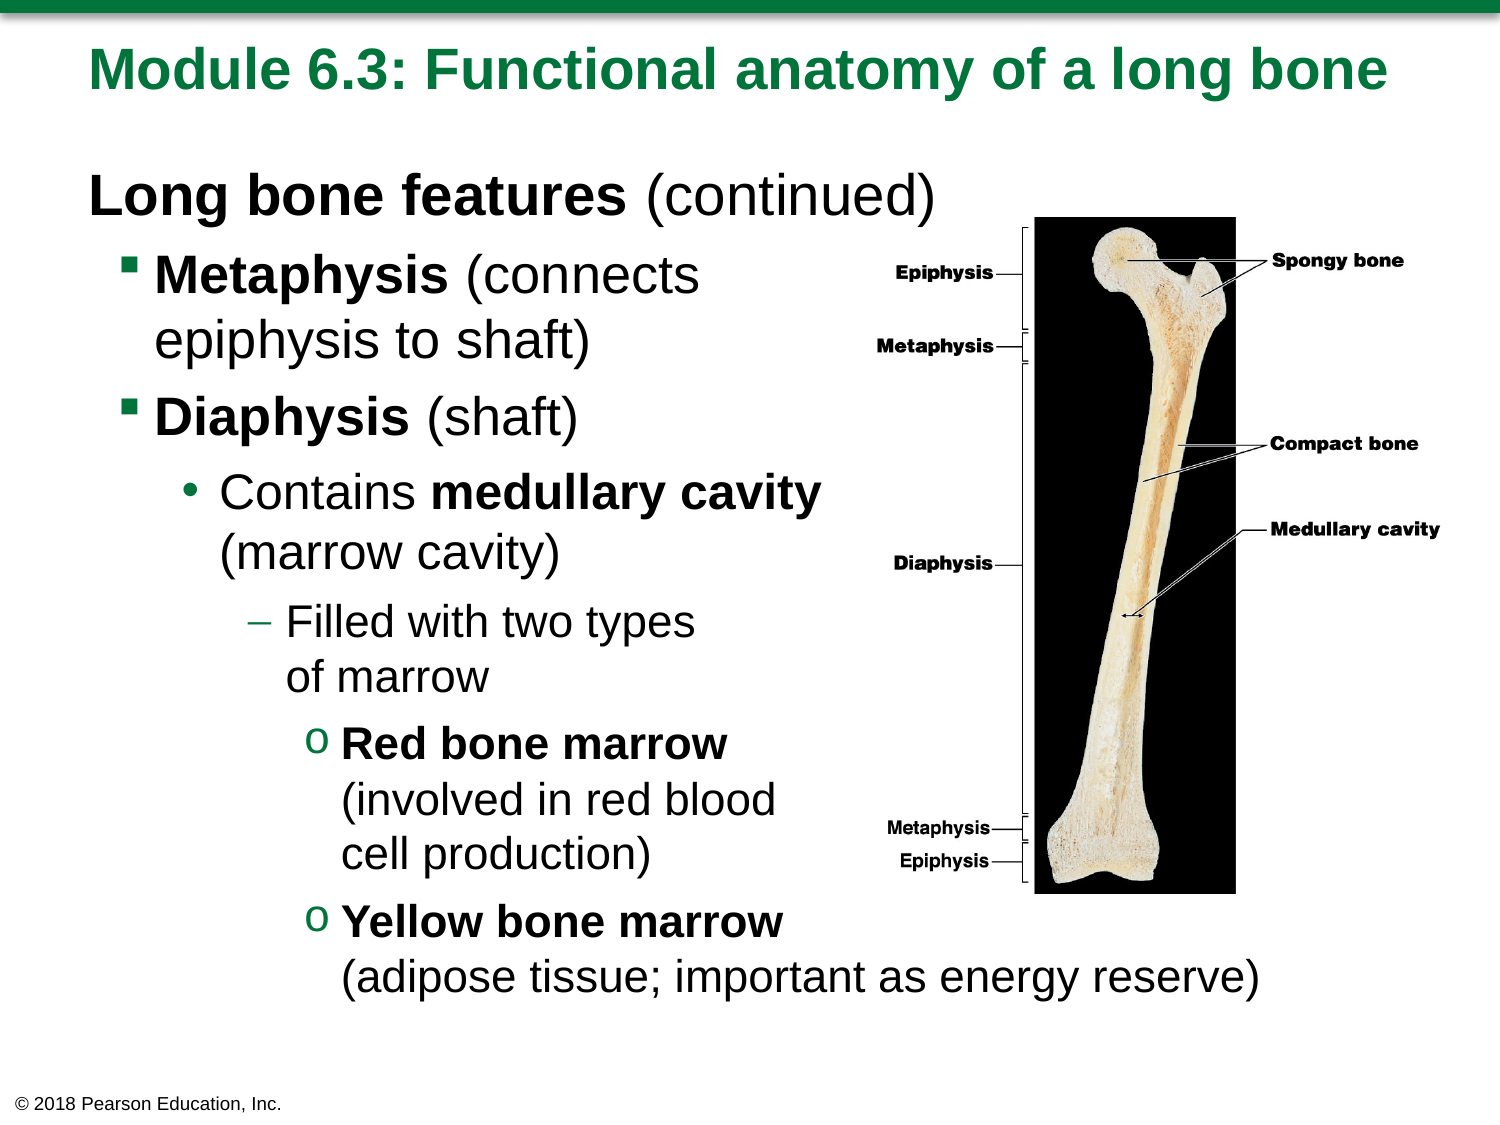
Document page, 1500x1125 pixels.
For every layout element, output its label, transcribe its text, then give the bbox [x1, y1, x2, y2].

list Long bone features (continued) Metaphysis (connects epiphysis to shaft) Diaphysis (shaft) Contains medullary cavity (marrow cavity) Filled with two types of marrow Red bone marrow (involved in red blood cell production) Yellow bone marrow (adipose tissue; important as energy reserve) [73, 149, 1461, 1026]
picture [872, 211, 1444, 897]
title Module 6.3: Functional anatomy of a long bone [73, 31, 1433, 124]
footer © 2018 Pearson Education, Inc. [0, 1081, 507, 1125]
